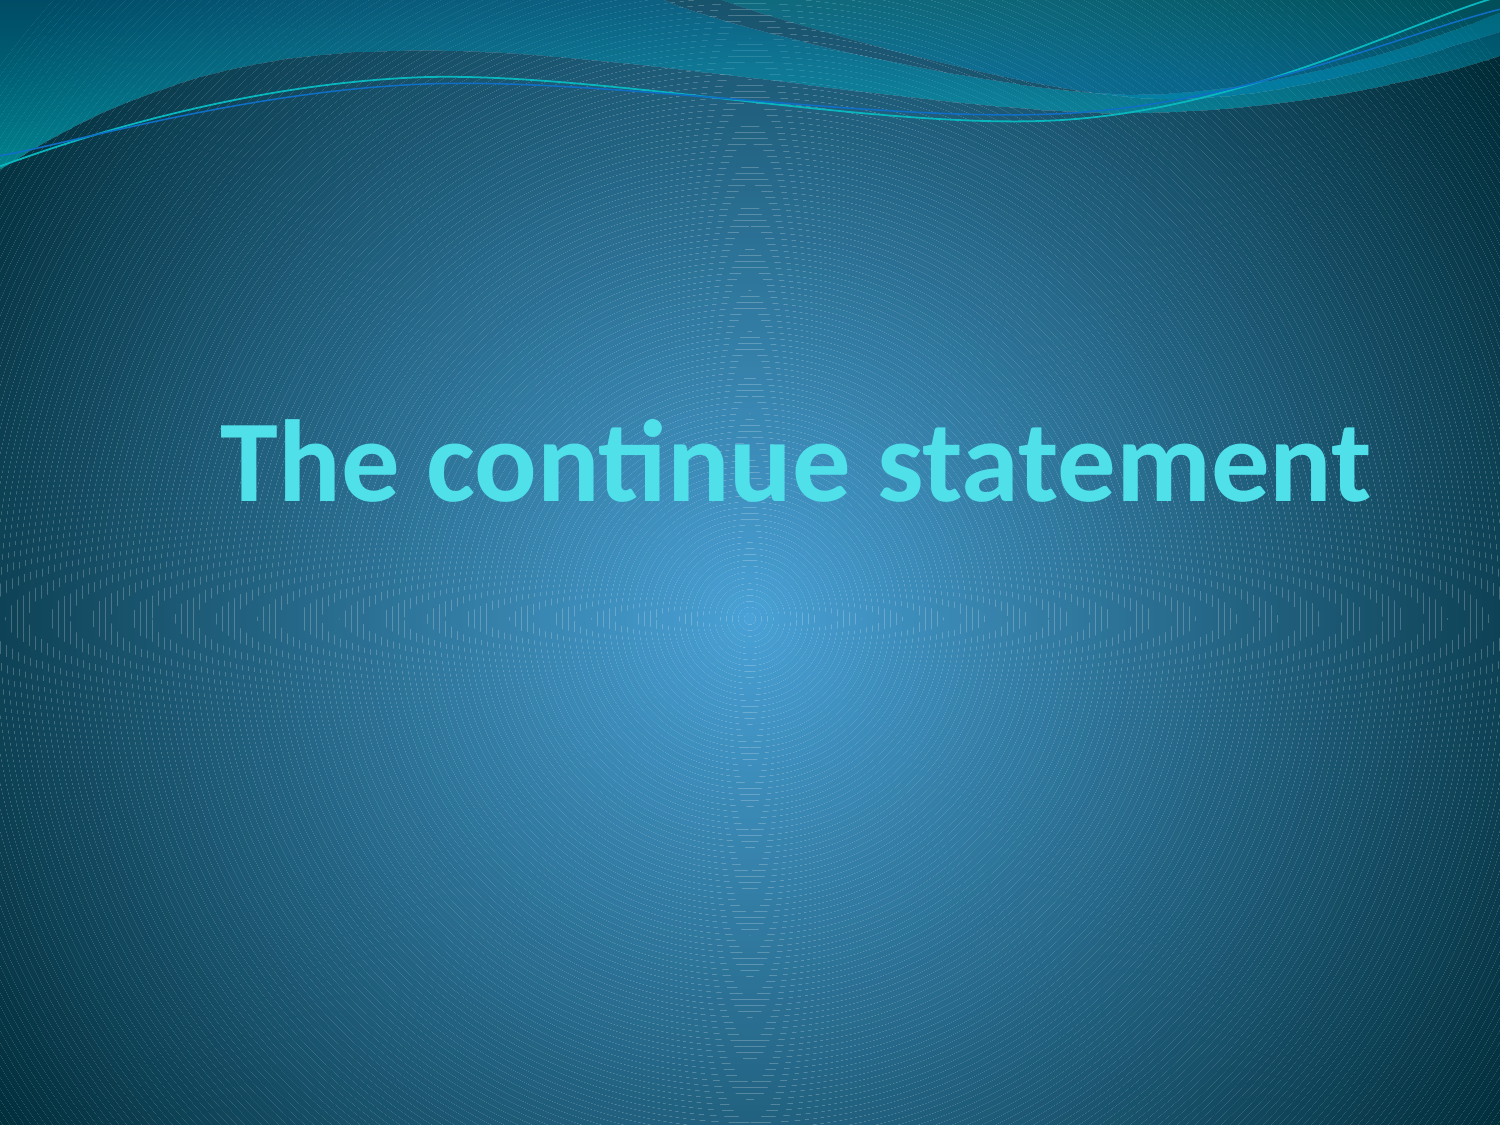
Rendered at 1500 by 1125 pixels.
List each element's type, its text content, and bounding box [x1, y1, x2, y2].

title The continue statement [87, 224, 1376, 525]
